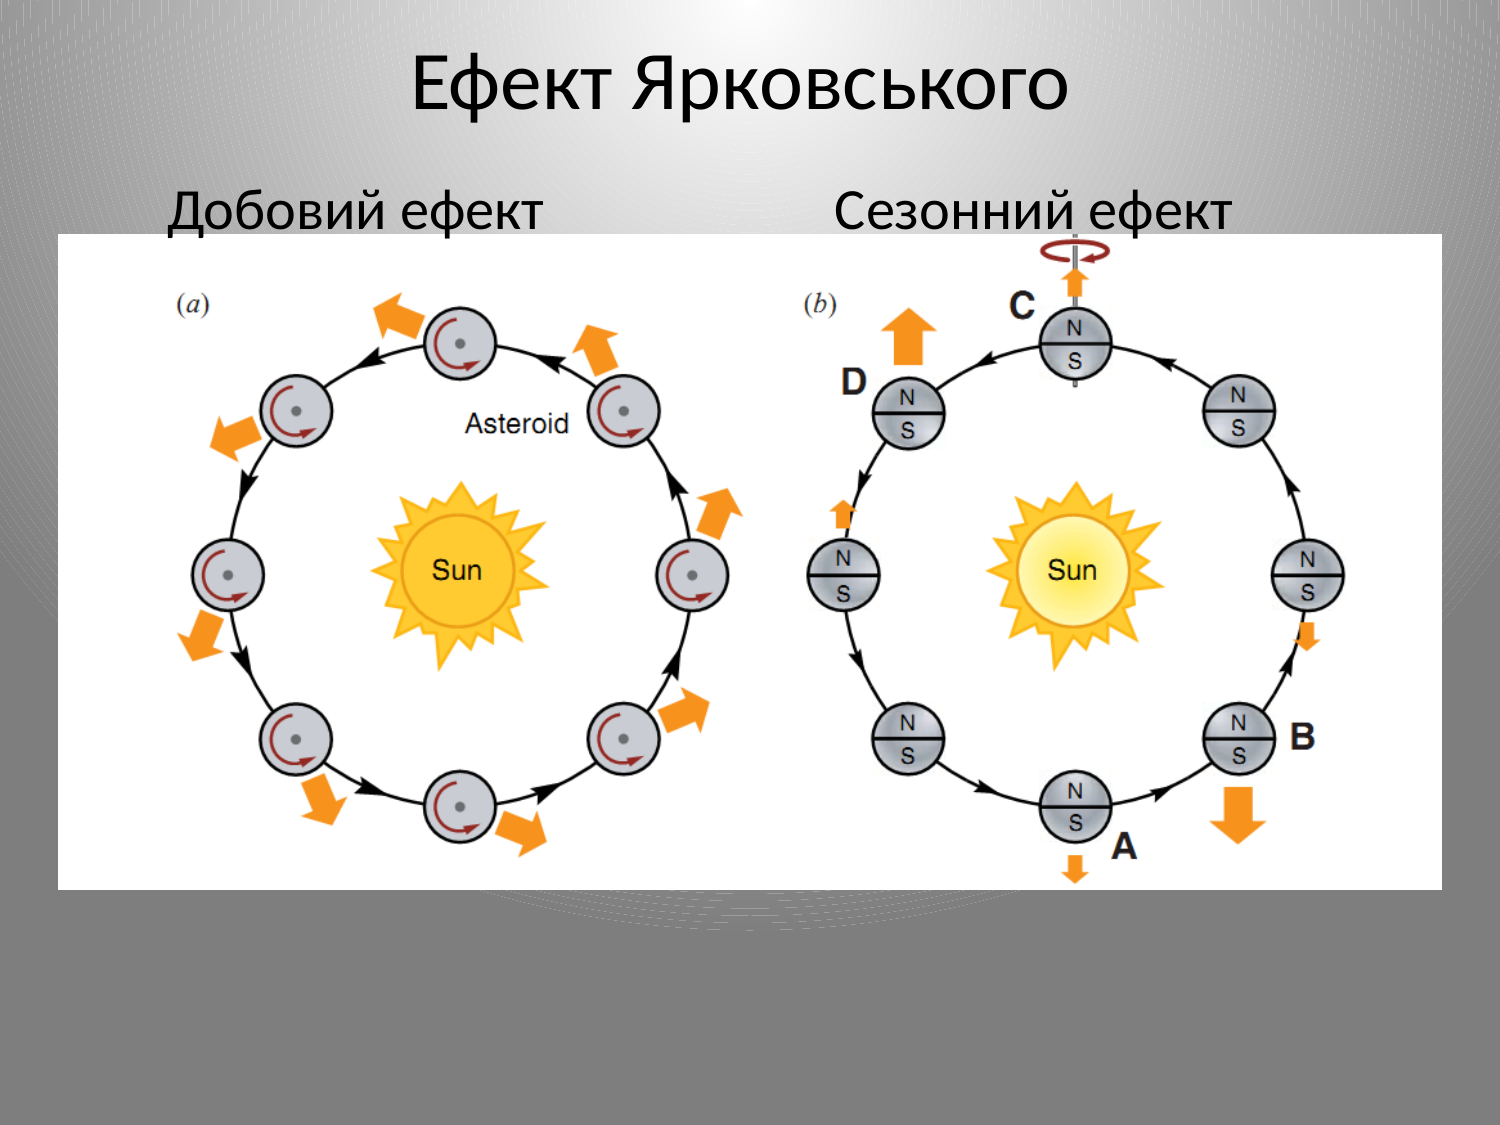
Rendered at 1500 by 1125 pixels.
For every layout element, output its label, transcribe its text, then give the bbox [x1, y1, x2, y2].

picture [58, 234, 1442, 891]
text_box Добовий ефект [152, 164, 727, 232]
text_box Сезонний ефект [820, 164, 1360, 232]
title Ефект Ярковського [75, 23, 1425, 129]
